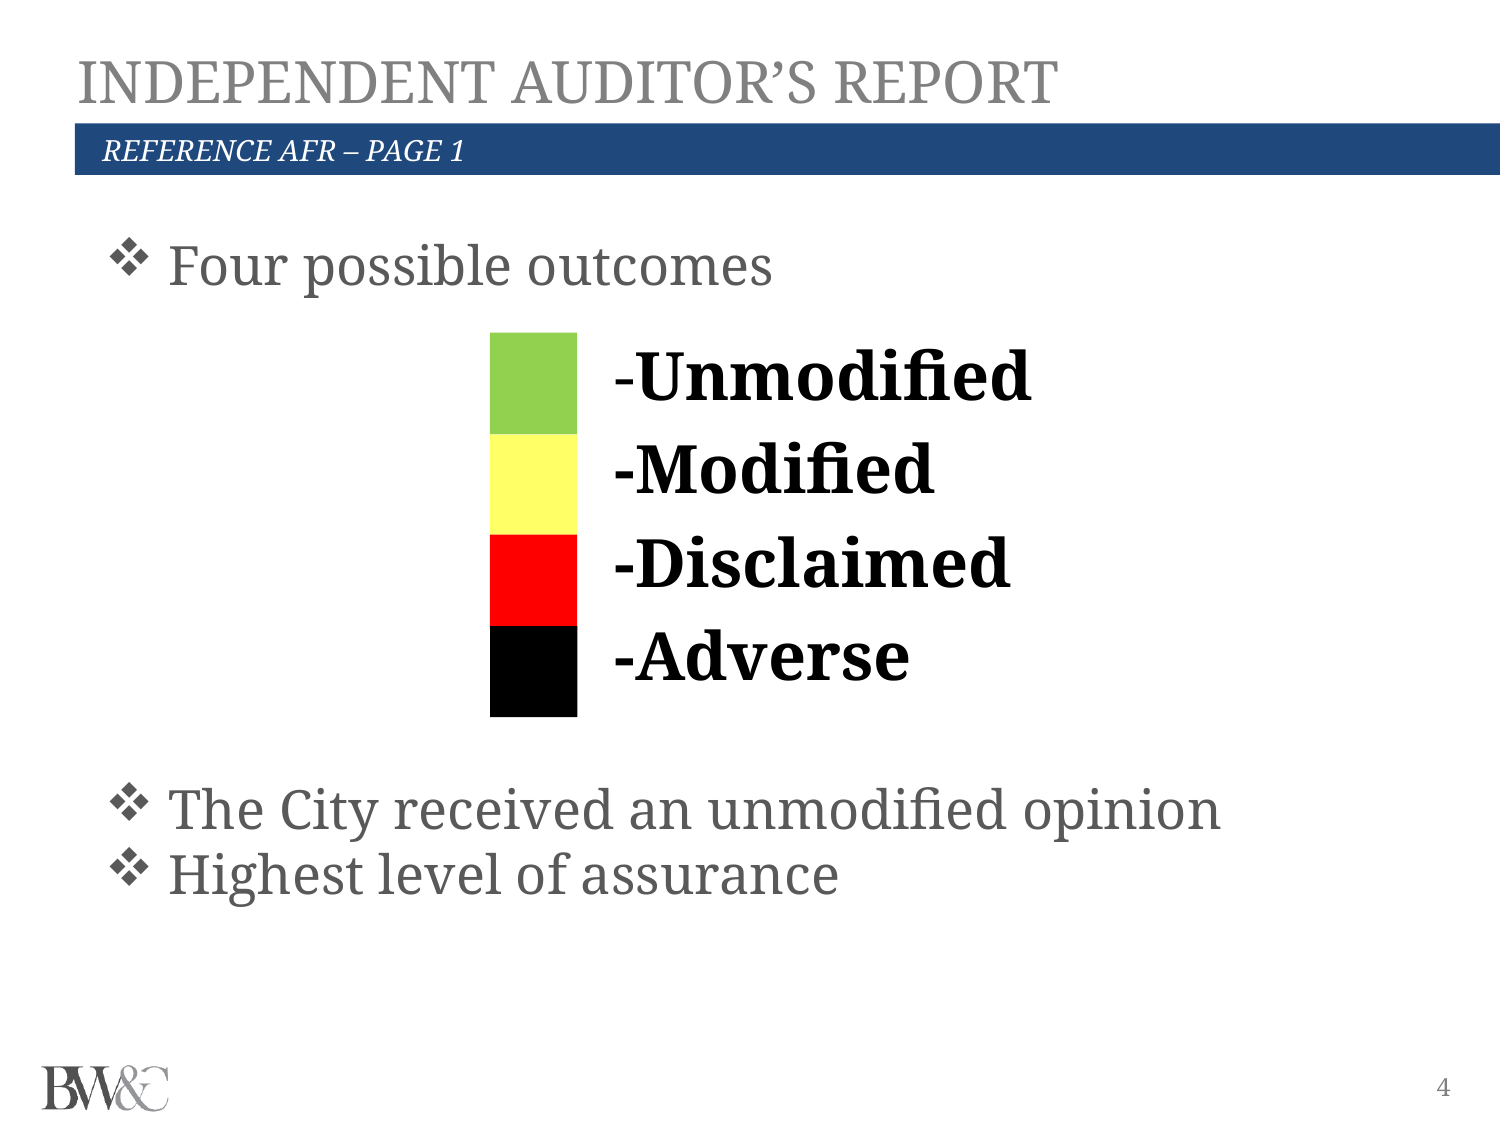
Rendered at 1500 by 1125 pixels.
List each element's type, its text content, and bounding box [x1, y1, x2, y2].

text_box REFERENCE AFR – PAGE 1 [87, 124, 588, 175]
text_box [488, 532, 579, 624]
text_box -Unmodified -Modified -Disclaimed -Adverse [449, 233, 1425, 931]
text_box [73, 121, 1500, 177]
text_box The City received an unmodified opinion Highest level of assurance [90, 768, 1241, 913]
text_box [488, 331, 579, 433]
text_box Four possible outcomes [90, 223, 1241, 304]
picture [37, 1049, 173, 1124]
text_box INDEPENDENT AUDITOR’S REPORT [62, 37, 1225, 123]
text_box [488, 624, 579, 719]
text_box [488, 433, 579, 532]
